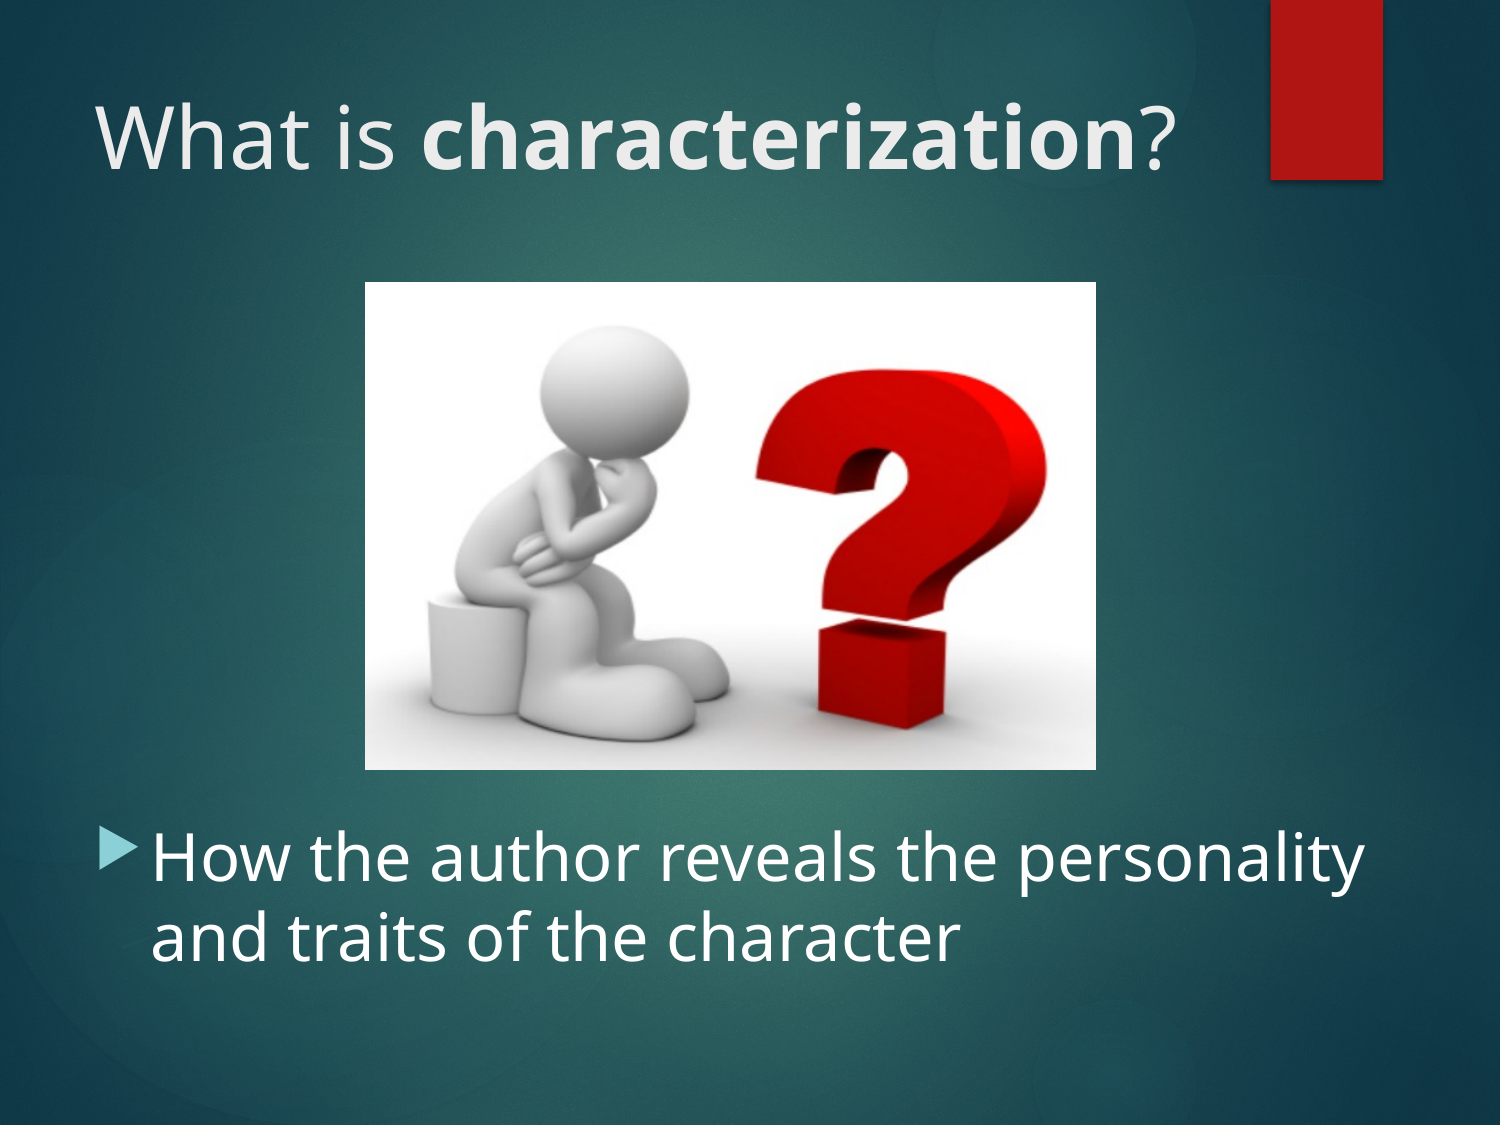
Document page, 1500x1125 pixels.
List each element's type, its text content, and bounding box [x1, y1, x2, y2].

picture [365, 282, 1096, 770]
title What is characterization? [79, 74, 1237, 304]
list How the author reveals the personality and traits of the character [79, 807, 1419, 1020]
